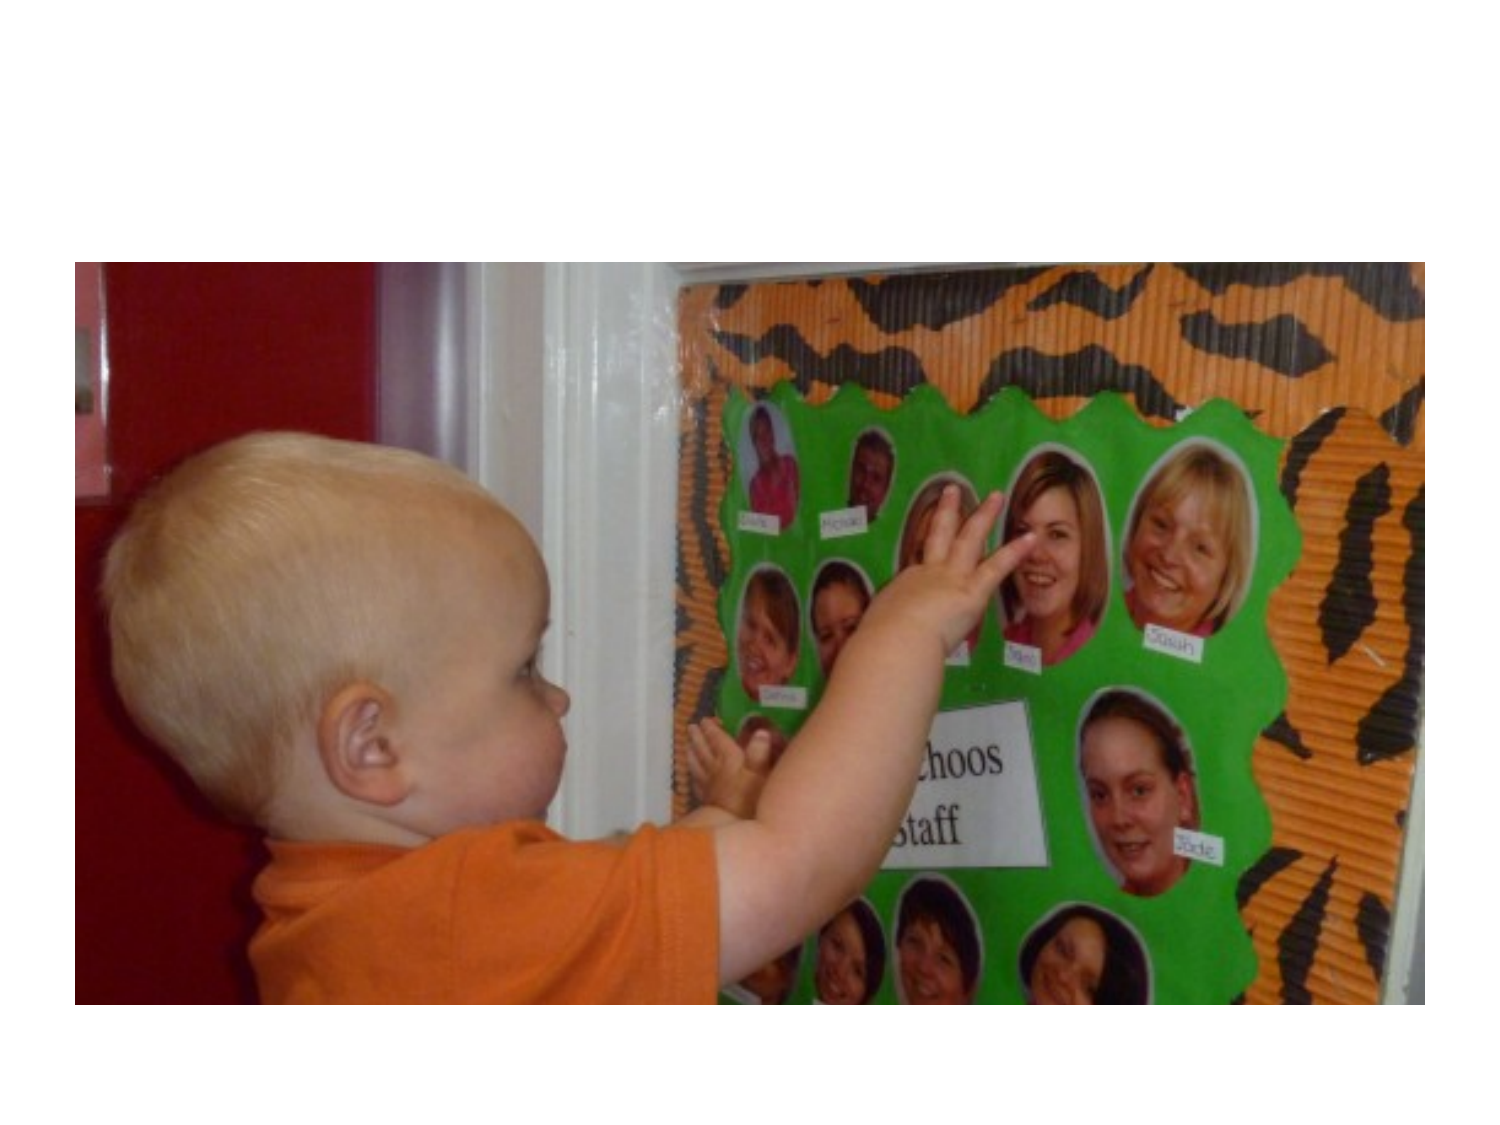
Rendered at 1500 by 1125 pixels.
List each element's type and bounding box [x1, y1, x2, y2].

list [74, 262, 1426, 1006]
